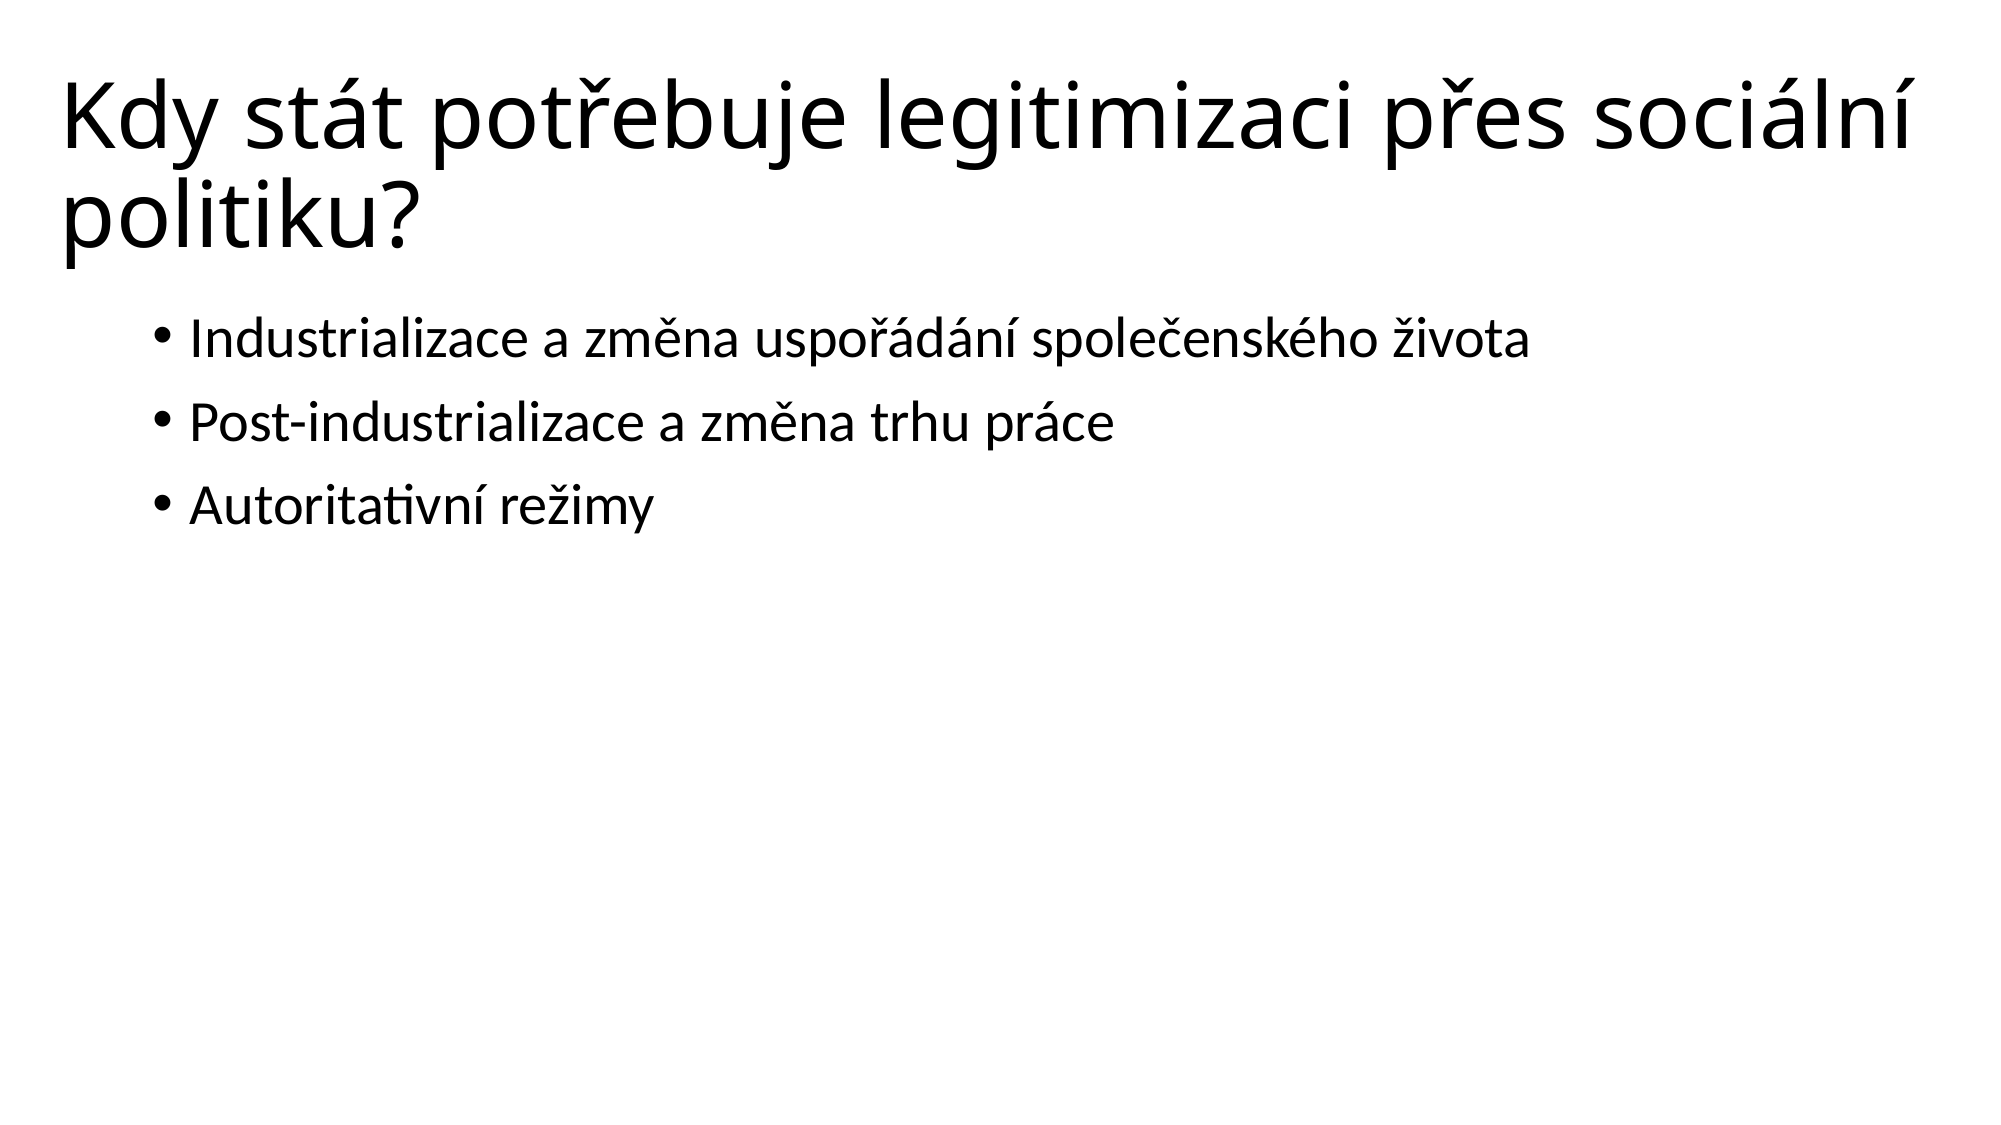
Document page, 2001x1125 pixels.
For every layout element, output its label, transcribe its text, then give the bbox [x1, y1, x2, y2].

title Kdy stát potřebuje legitimizaci přes sociální politiku? [44, 59, 1966, 278]
list Industrializace a změna uspořádání společenského života Post-industrializace a změna trhu práce Autoritativní režimy [137, 299, 1863, 1014]
